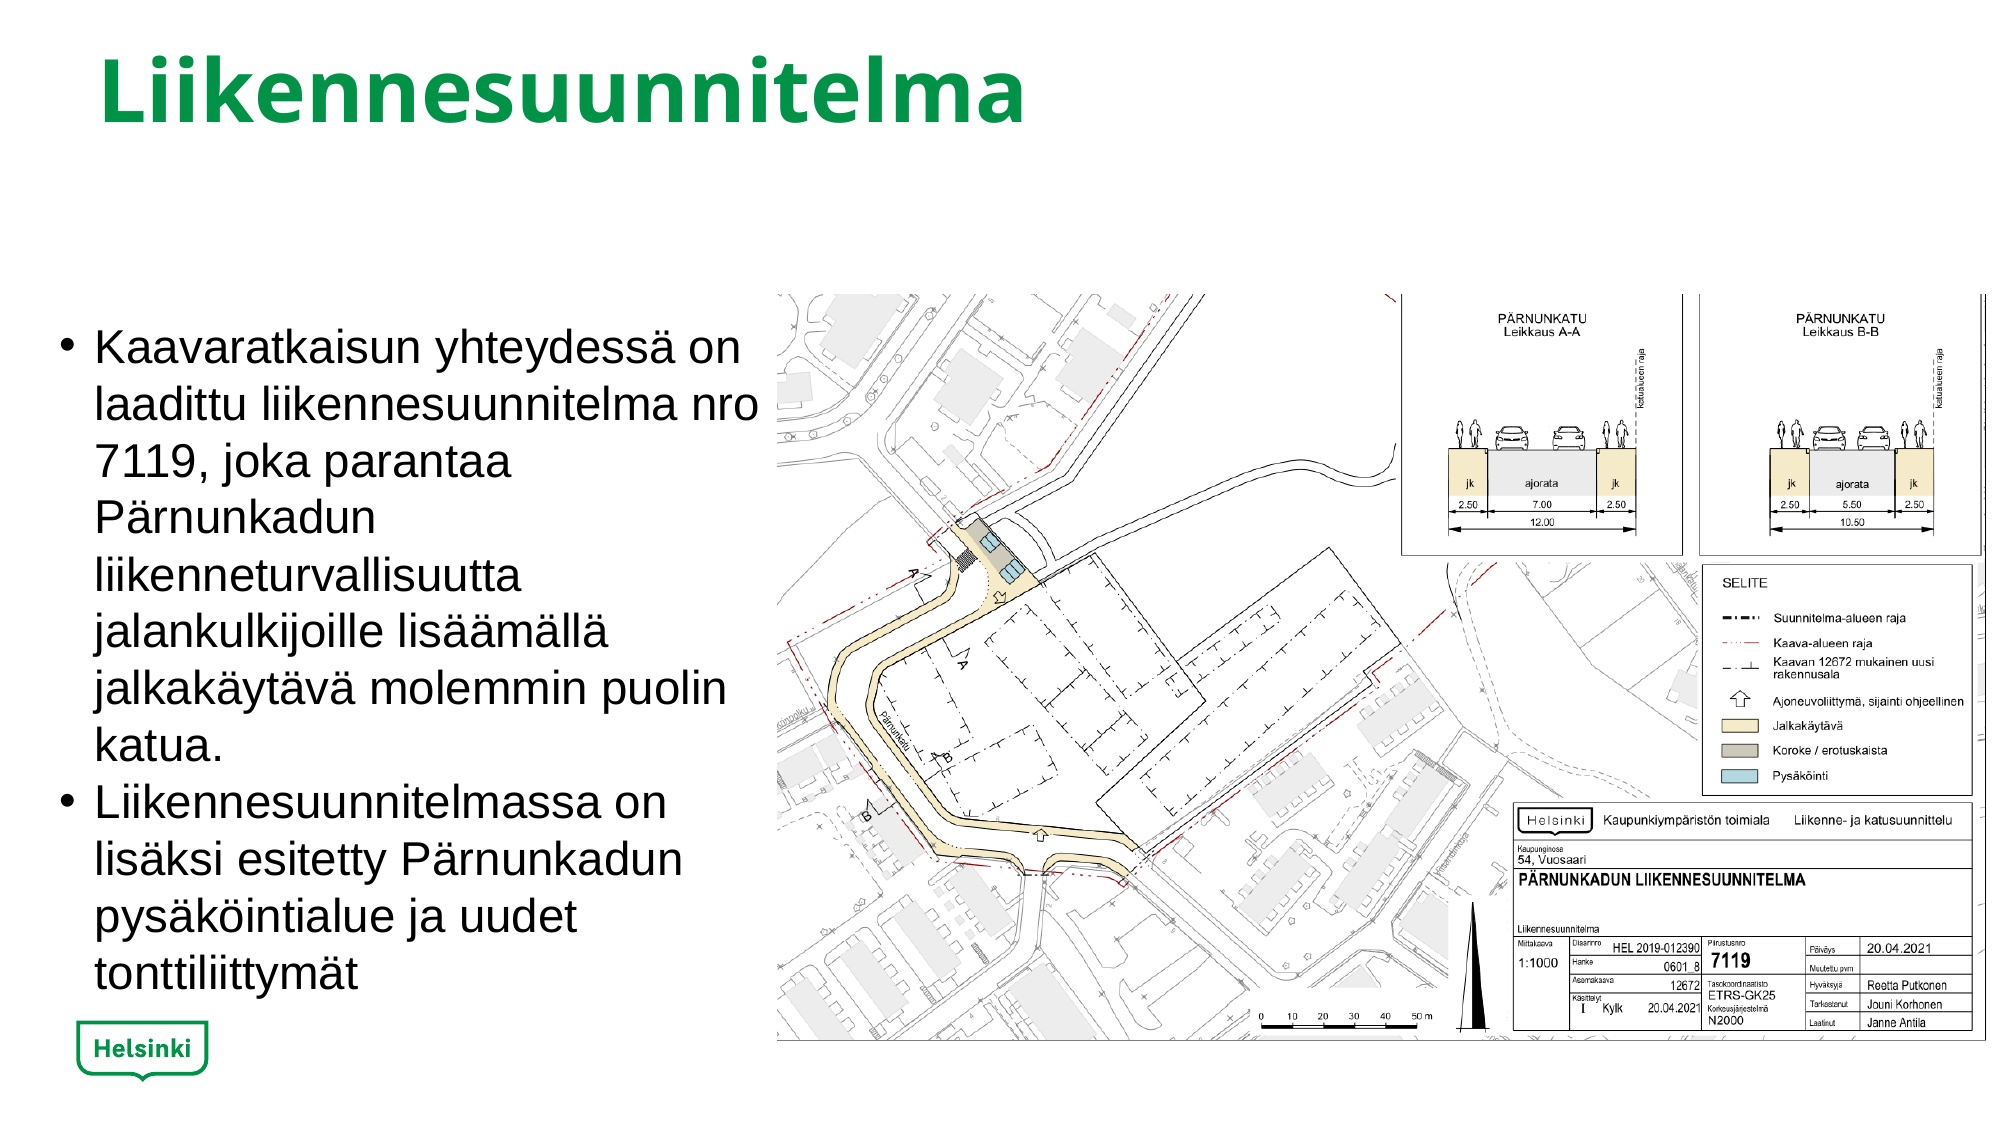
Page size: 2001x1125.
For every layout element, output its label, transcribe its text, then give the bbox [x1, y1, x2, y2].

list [777, 294, 1997, 1041]
title Liikennesuunnitelma [97, 46, 1823, 265]
list Kaavaratkaisun yhteydessä on laadittu liikennesuunnitelma nro 7119, joka parantaa Pärnunkadun liikenneturvallisuutta jalankulkijoille lisäämällä jalkakäytävä molemmin puolin katua. Liikennesuunnitelmassa on lisäksi esitetty Pärnunkadun pysäköintialue ja uudet tonttiliittymät [59, 315, 777, 1004]
